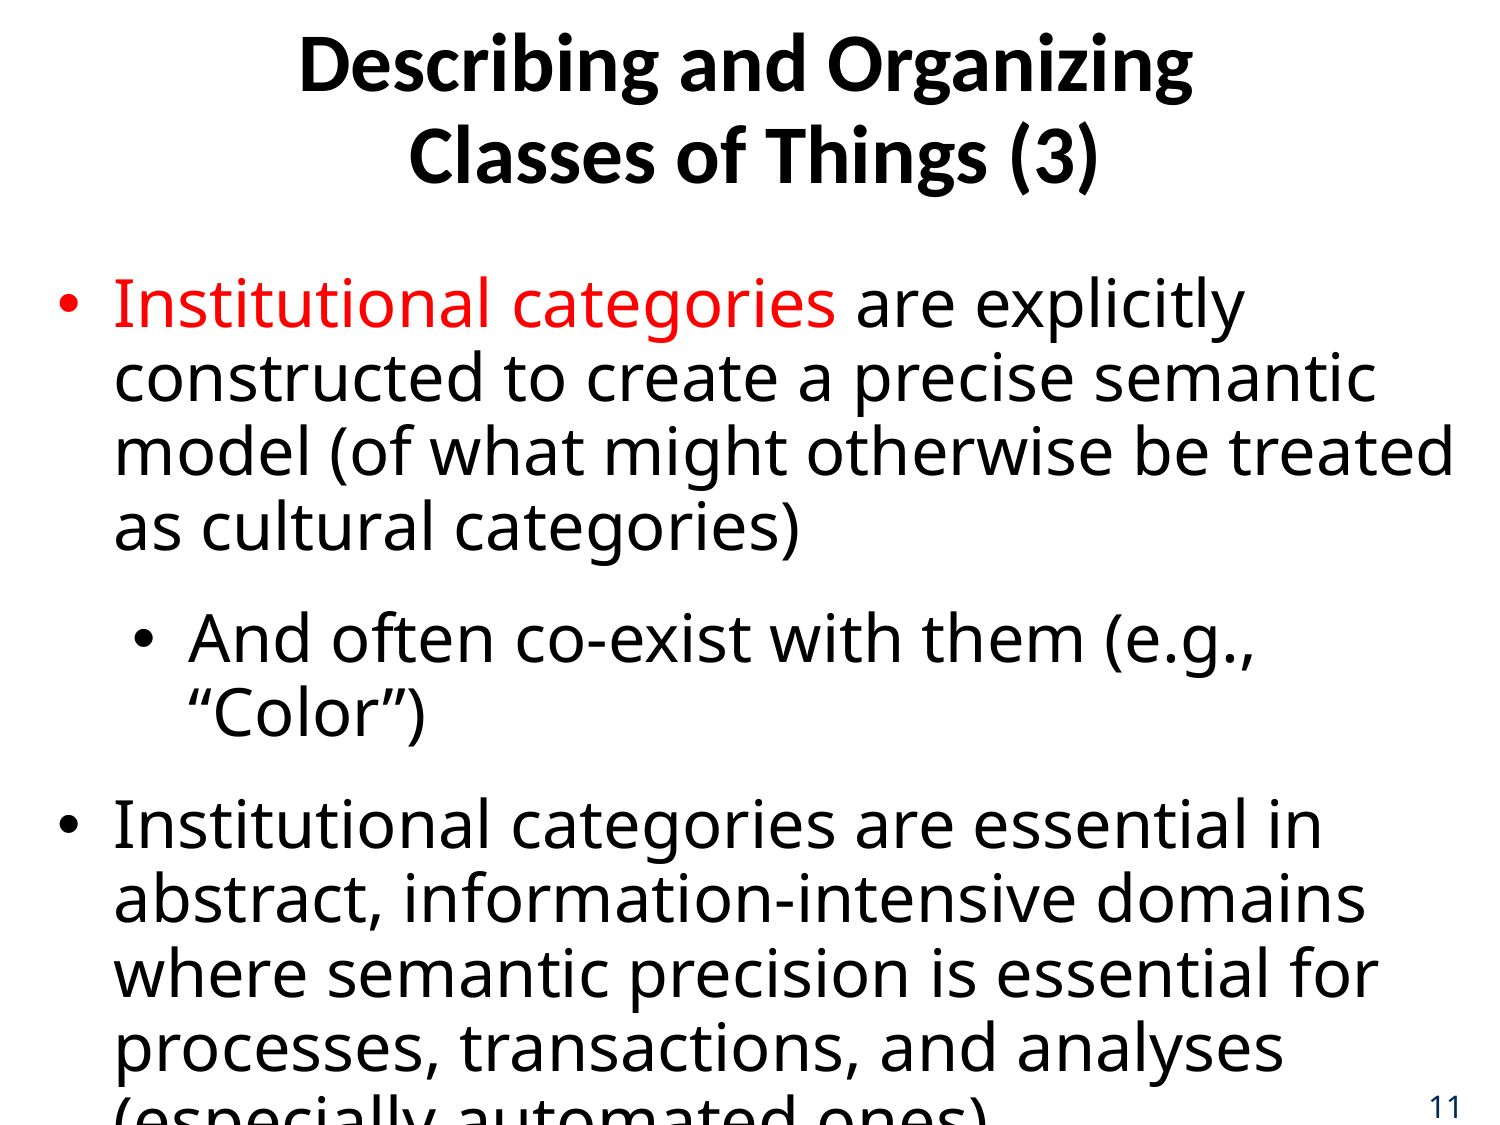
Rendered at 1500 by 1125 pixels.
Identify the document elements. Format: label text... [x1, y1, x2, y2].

text_box Institutional categories are explicitly constructed to create a precise semantic model (of what might otherwise be treated as cultural categories) And often co-exist with them (e.g., “Color”) Institutional categories are essential in abstract, information-intensive domains where semantic precision is essential for processes, transactions, and analyses (especially automated ones) [46, 262, 1472, 1125]
title Describing and Organizing Classes of Things (3) [71, 62, 1422, 258]
